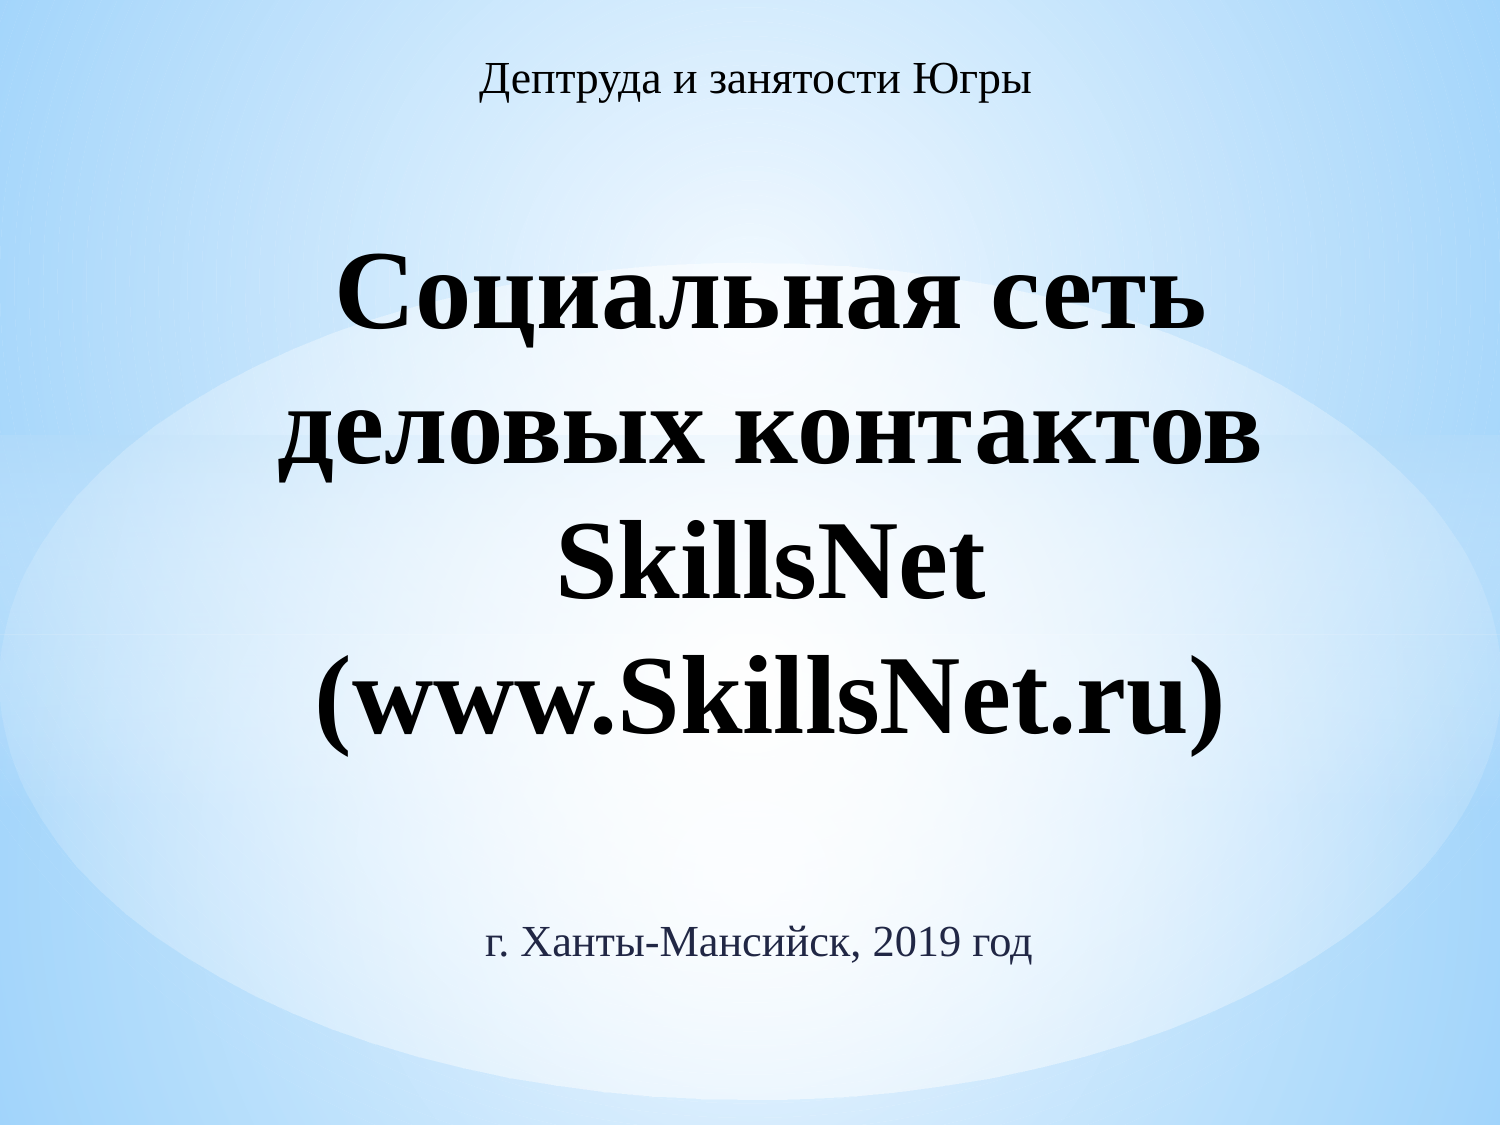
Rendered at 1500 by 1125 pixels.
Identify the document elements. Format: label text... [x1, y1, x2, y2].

subtitle г. Ханты-Мансийск, 2019 год [241, 905, 1167, 974]
text_box Дептруда и занятости Югры [147, 40, 1365, 110]
title Социальная сеть деловых контактов SkillsNet (www.SkillsNet.ru) [169, 208, 1343, 799]
